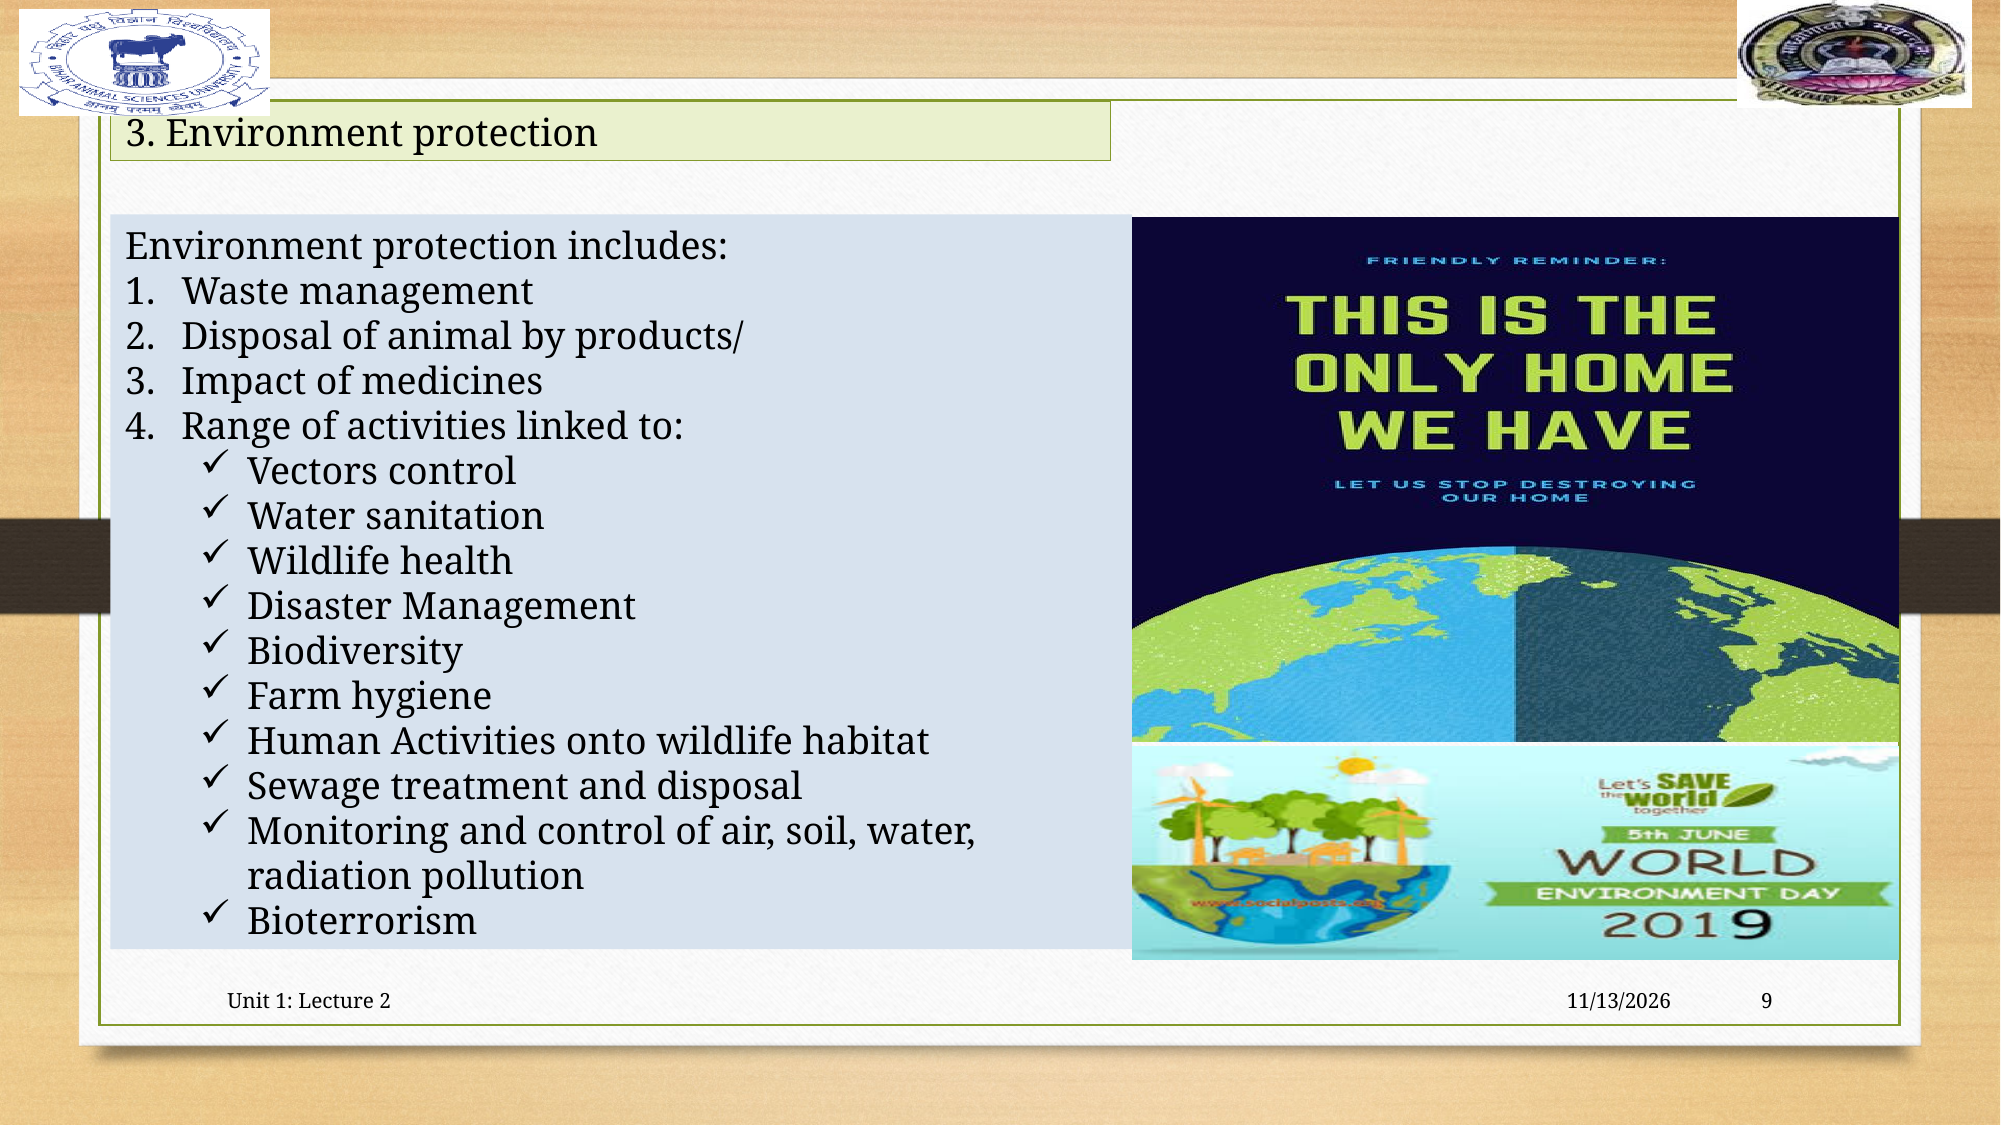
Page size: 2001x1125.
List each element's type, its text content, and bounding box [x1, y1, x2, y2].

text_box Environment protection includes: Waste management Disposal of animal by products/ Impact of medicines Range of activities linked to: Vectors control Water sanitation Wildlife health Disaster Management Biodiversity Farm hygiene Human Activities onto wildlife habitat Sewage treatment and disposal Monitoring and control of air, soil, water, radiation pollution Bioterrorism [110, 214, 1133, 950]
text_box 3. Environment protection [110, 101, 1111, 161]
picture [0, 0, 2001, 1125]
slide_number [1423, 979, 1686, 1025]
footer Unit 1: Lecture 2 [212, 979, 1411, 1025]
slide_number 9 [1698, 979, 1788, 1025]
